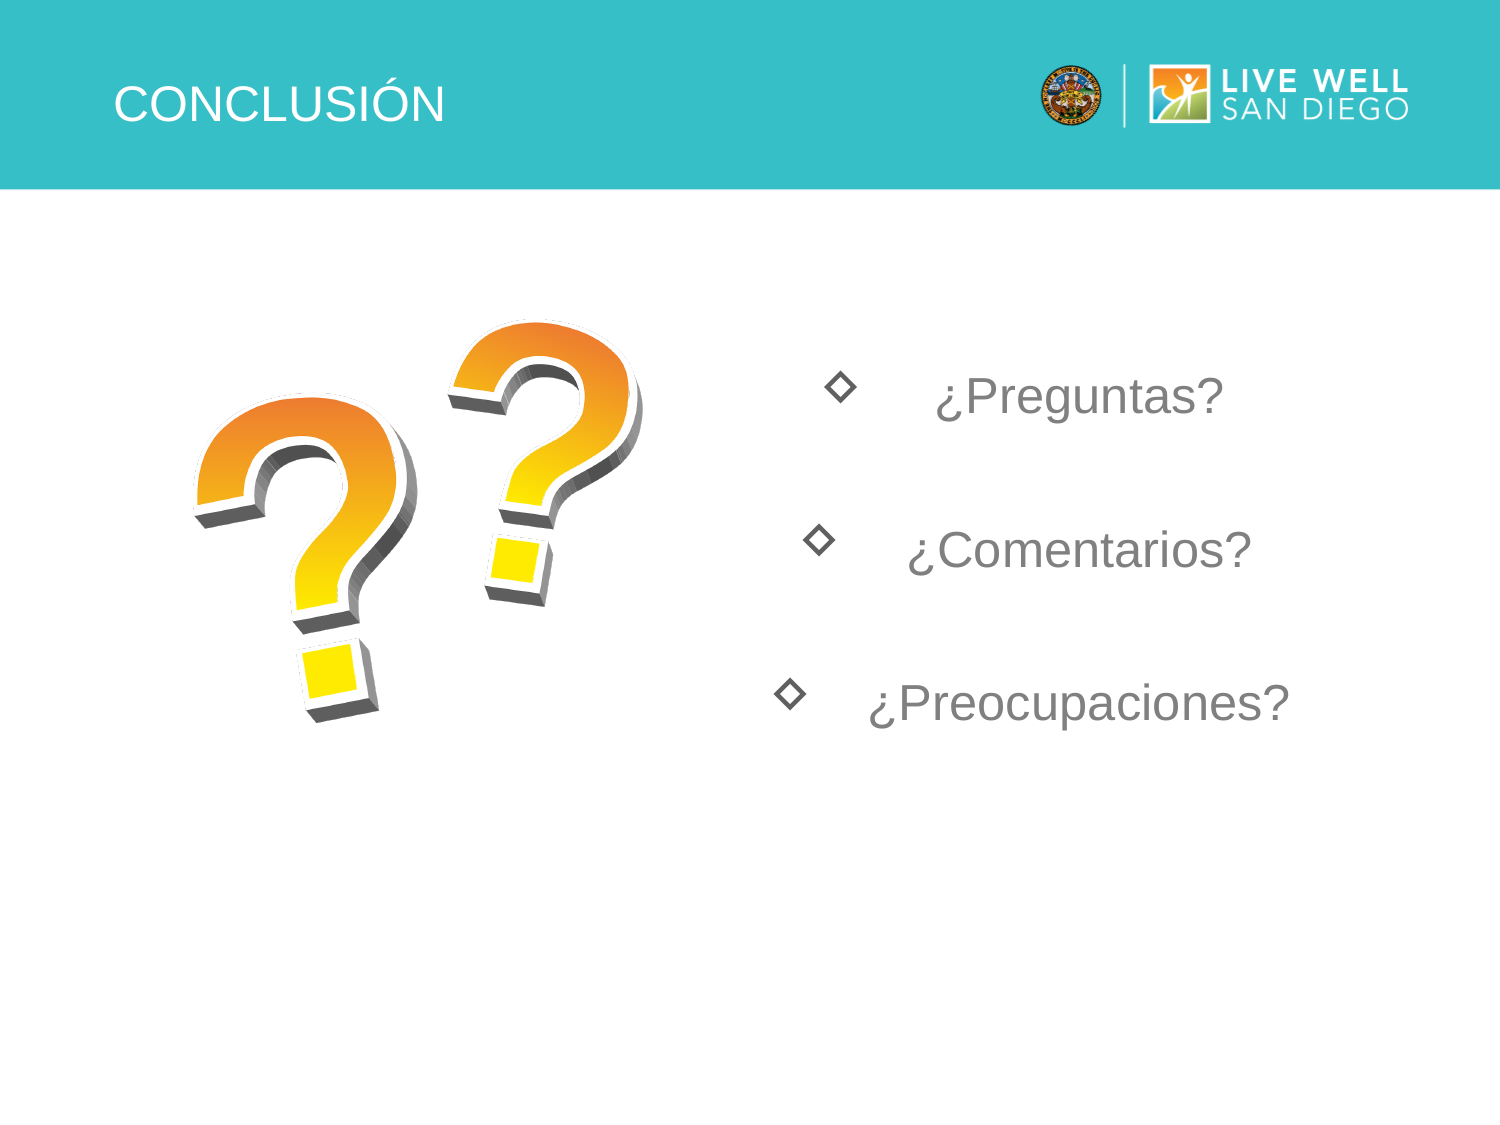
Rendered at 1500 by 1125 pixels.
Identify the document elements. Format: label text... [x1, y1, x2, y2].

picture [0, 0, 1500, 1125]
text_box ¿Preguntas? ¿Comentarios? ¿Preocupaciones? [714, 355, 1378, 743]
title Conclusión [113, 44, 988, 166]
